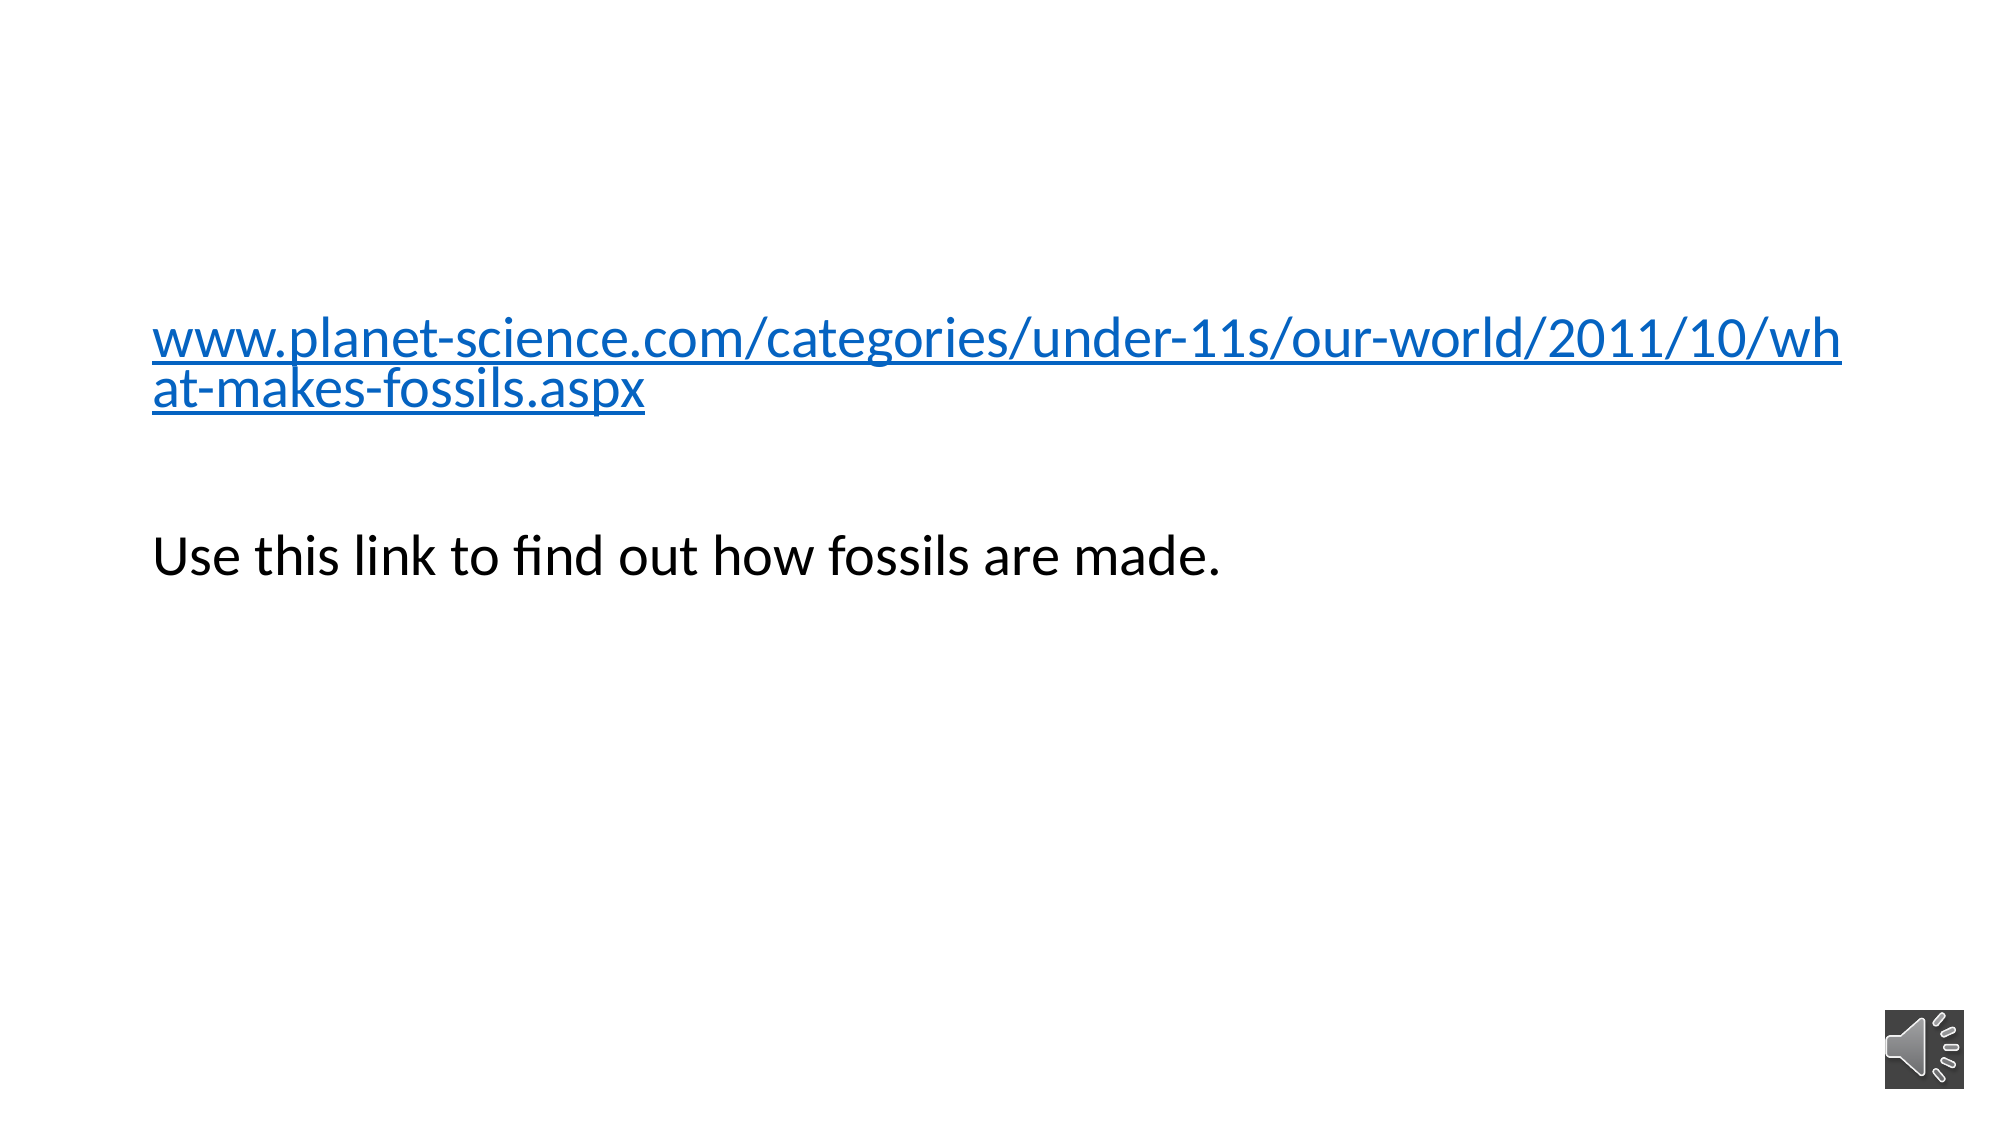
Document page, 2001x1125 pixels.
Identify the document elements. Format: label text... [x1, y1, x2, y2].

list www.planet-science.com/categories/under-11s/our-world/2011/10/what-makes-fossils.aspx Use this link to find out how fossils are made. [137, 299, 1863, 1014]
picture [1884, 1009, 1965, 1090]
